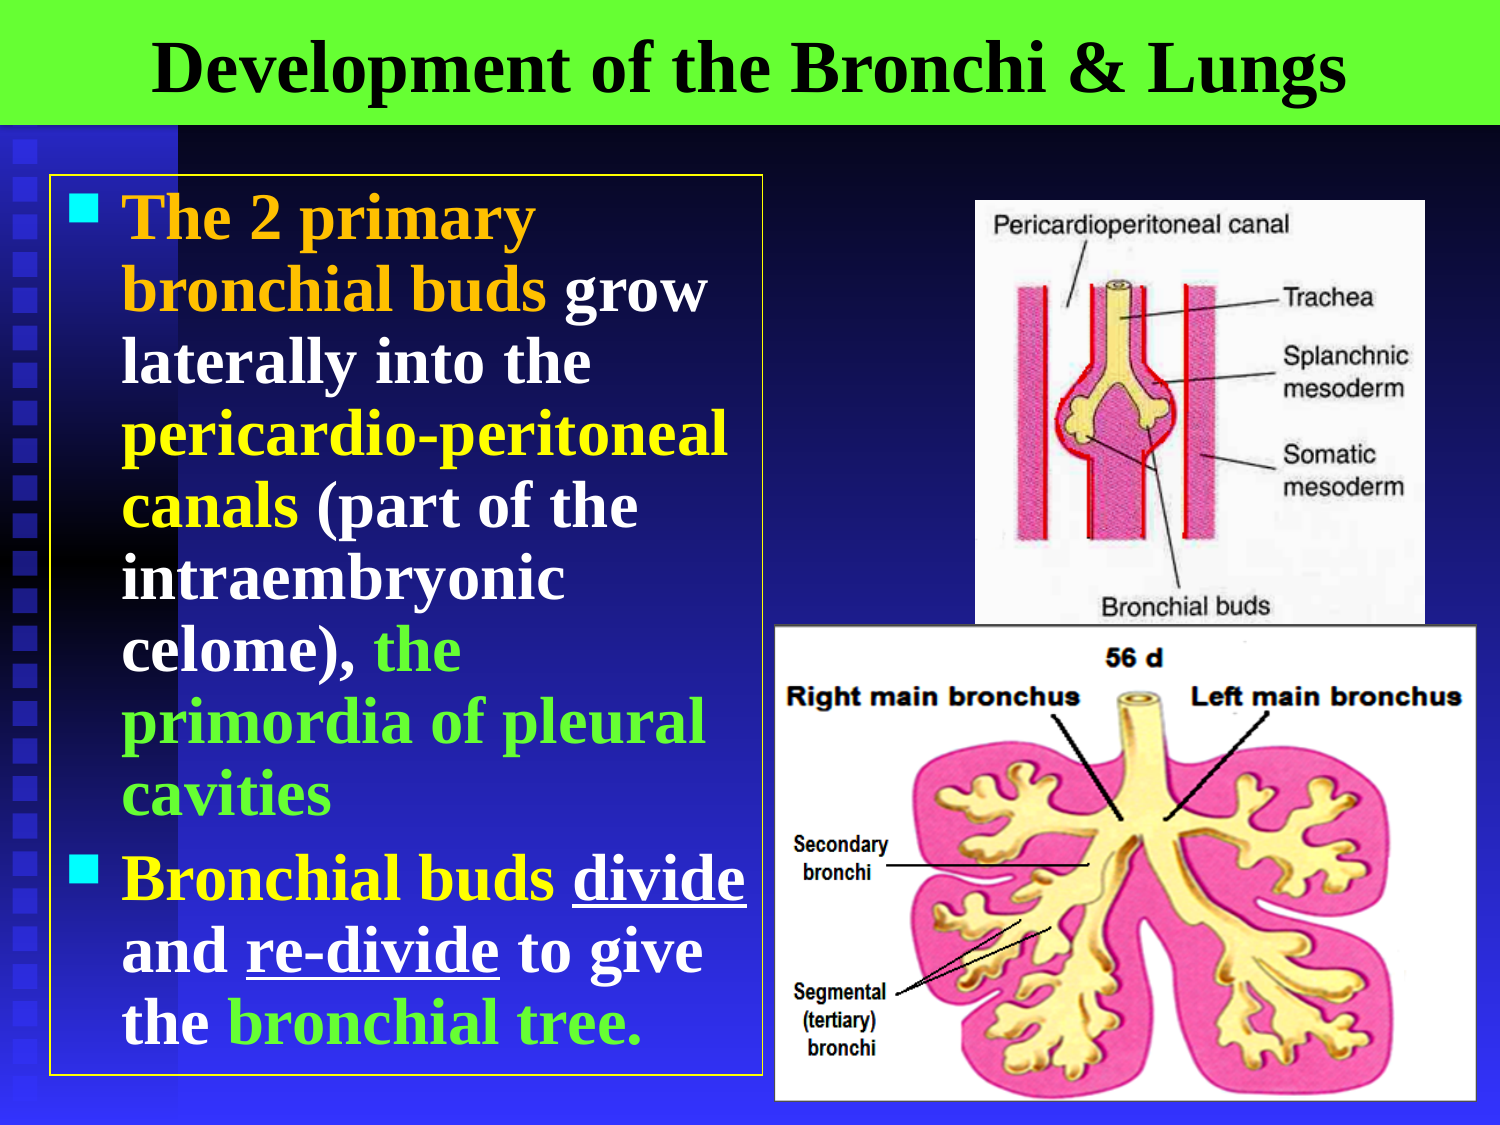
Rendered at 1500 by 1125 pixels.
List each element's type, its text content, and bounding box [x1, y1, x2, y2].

picture [774, 199, 1477, 1102]
title Development of the Bronchi & Lungs [0, 0, 1500, 125]
list The 2 primary bronchial buds grow laterally into the pericardio-peritoneal canals (part of the intraembryonic celome), the primordia of pleural cavities Bronchial buds divide and re-divide to give the bronchial tree. [49, 174, 763, 1076]
